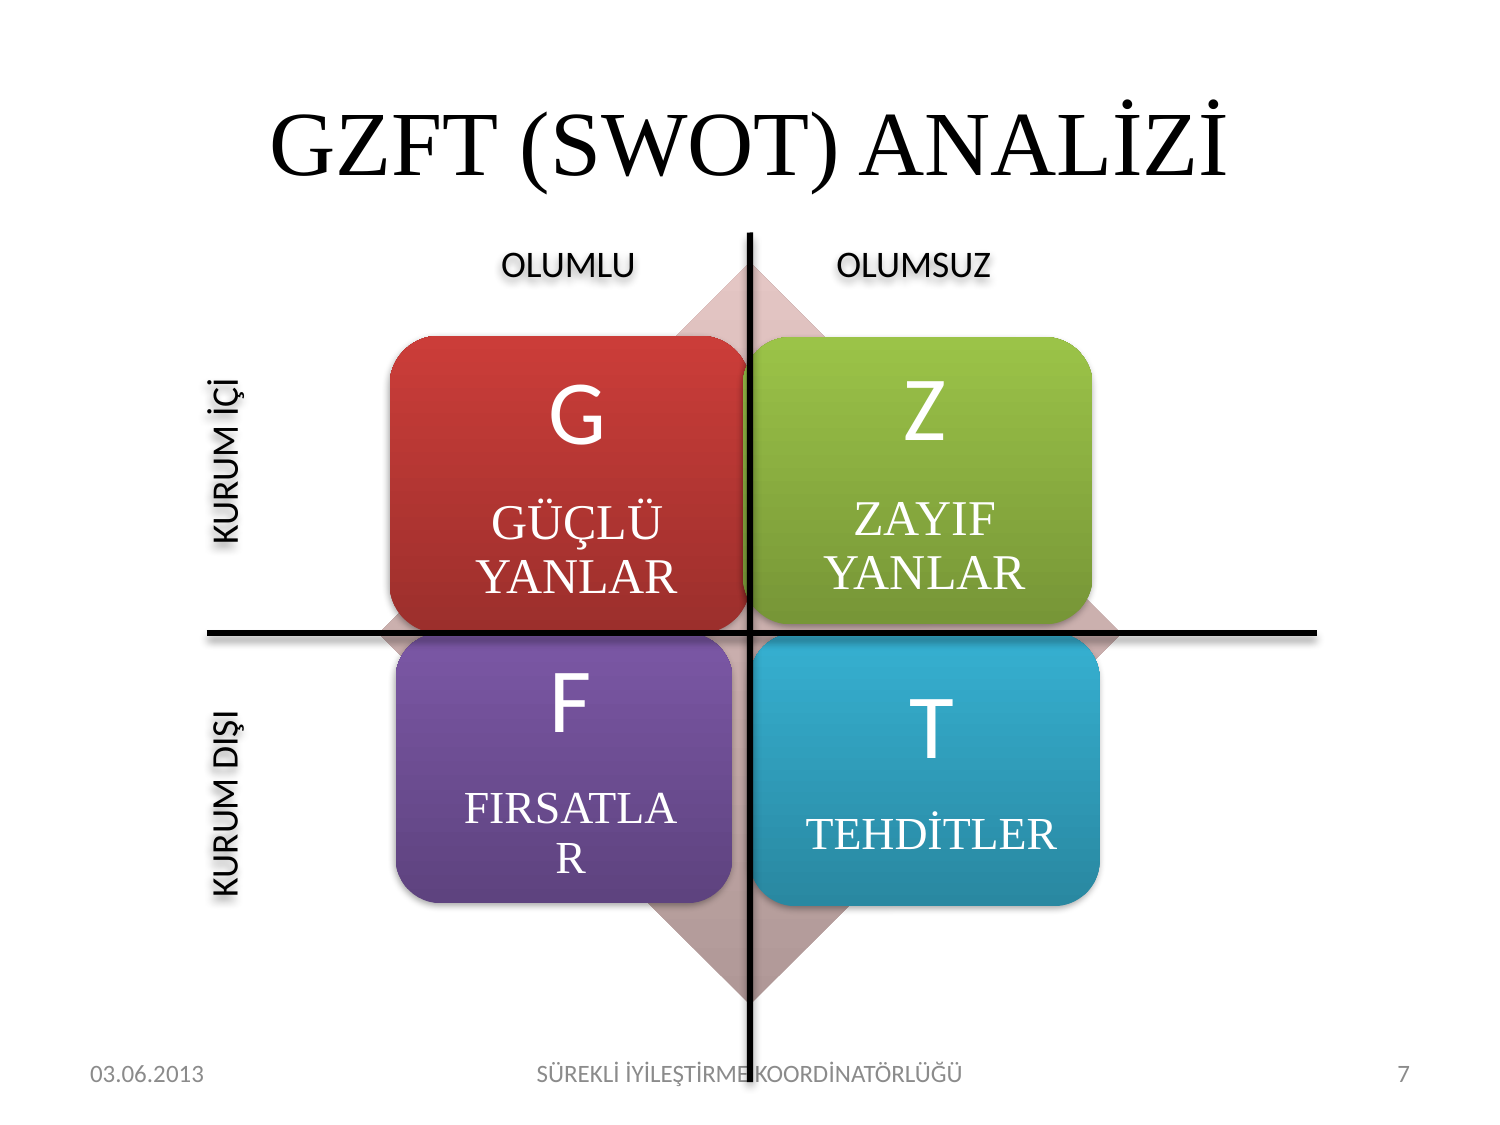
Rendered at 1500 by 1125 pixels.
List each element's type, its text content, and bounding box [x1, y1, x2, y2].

footer SÜREKLİ İYİLEŞTİRME KOORDİNATÖRLÜĞÜ [512, 1042, 988, 1103]
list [74, 262, 745, 1006]
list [754, 262, 1426, 1006]
text_box OLUMSUZ [821, 232, 1006, 260]
text_box OLUMLU [486, 232, 651, 260]
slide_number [75, 1042, 425, 1103]
slide_number 7 [1074, 1042, 1425, 1103]
title GZFT (SWOT) ANALİZİ [75, 45, 1425, 233]
